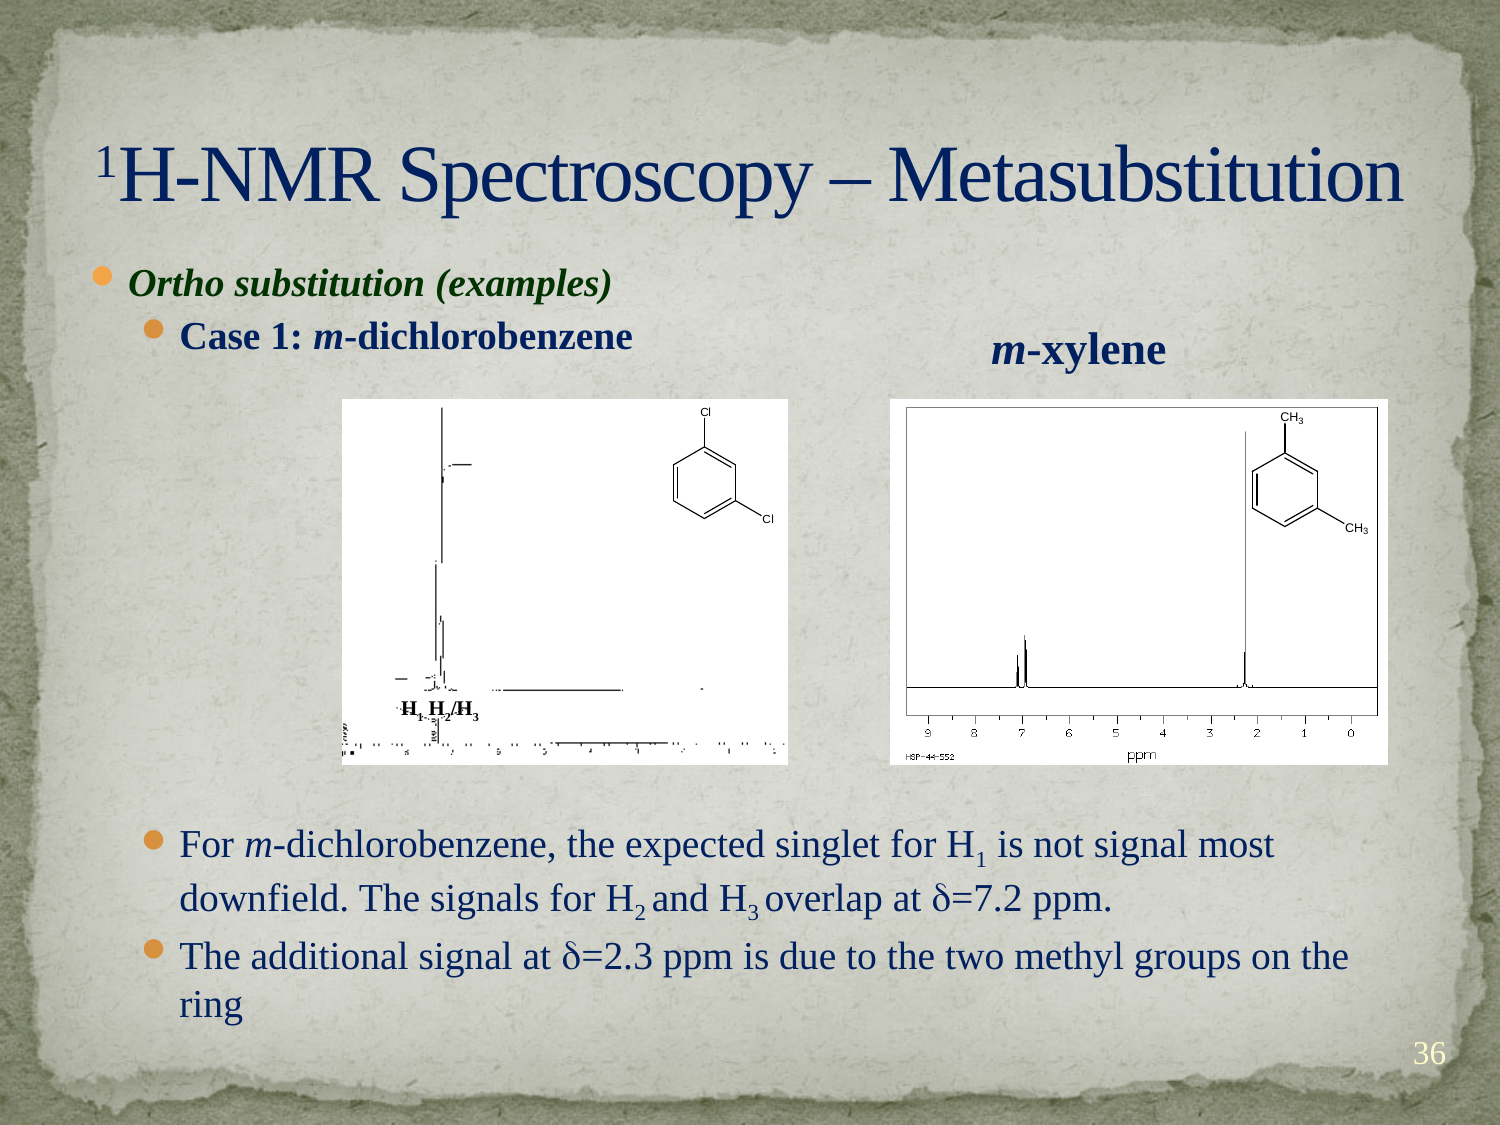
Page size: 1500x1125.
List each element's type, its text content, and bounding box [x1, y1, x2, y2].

text_box m-xylene [976, 311, 1182, 389]
title 1H-NMR Spectroscopy – Metasubstitution [74, 24, 1425, 225]
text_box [672, 406, 774, 523]
picture [890, 399, 1388, 765]
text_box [1252, 414, 1370, 539]
slide_number 36 [1379, 1014, 1480, 1089]
picture [343, 401, 787, 764]
list Ortho substitution (examples) Case 1: m-dichlorobenzene For m-dichlorobenzene, the expected singlet for H1 is not signal most downfield. The signals for H2 and H3 overlap at d=7.2 ppm. The additional signal at d=2.3 ppm is due to the two methyl groups on the ring [75, 249, 1425, 1038]
